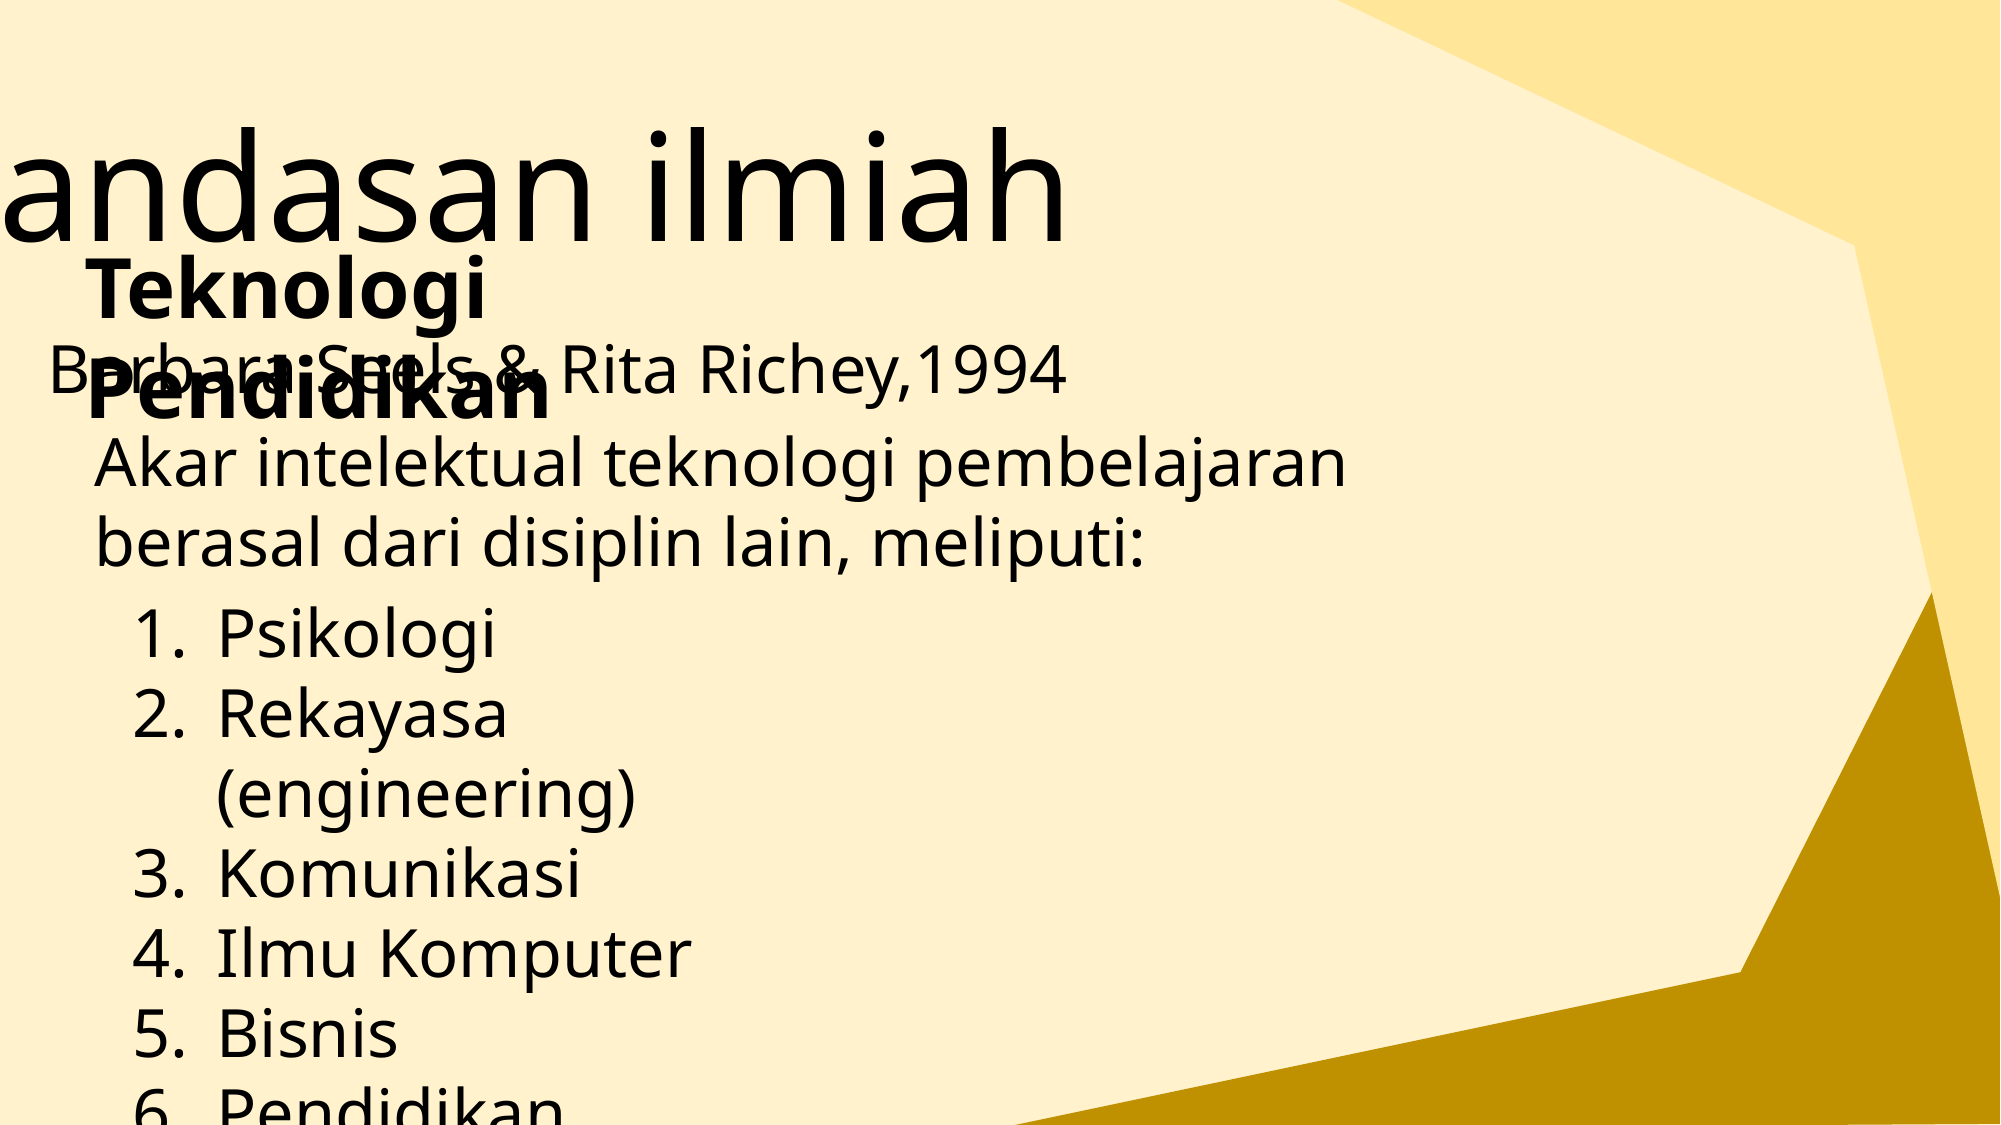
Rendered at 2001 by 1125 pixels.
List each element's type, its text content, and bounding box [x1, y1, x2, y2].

text_box Barbara Seels & Rita Richey,1994 [33, 319, 1084, 415]
text_box Akar intelektual teknologi pembelajaran berasal dari disiplin lain, meliputi: [69, 412, 1591, 588]
text_box Teknologi Pendidikan [69, 228, 924, 319]
text_box Psikologi Rekayasa (engineering) Komunikasi Ilmu Komputer Bisnis Pendidikan [106, 583, 912, 1125]
text_box [1335, 0, 2000, 902]
text_box Landasan ilmiah [0, 84, 1088, 279]
text_box [1009, 593, 2000, 1125]
